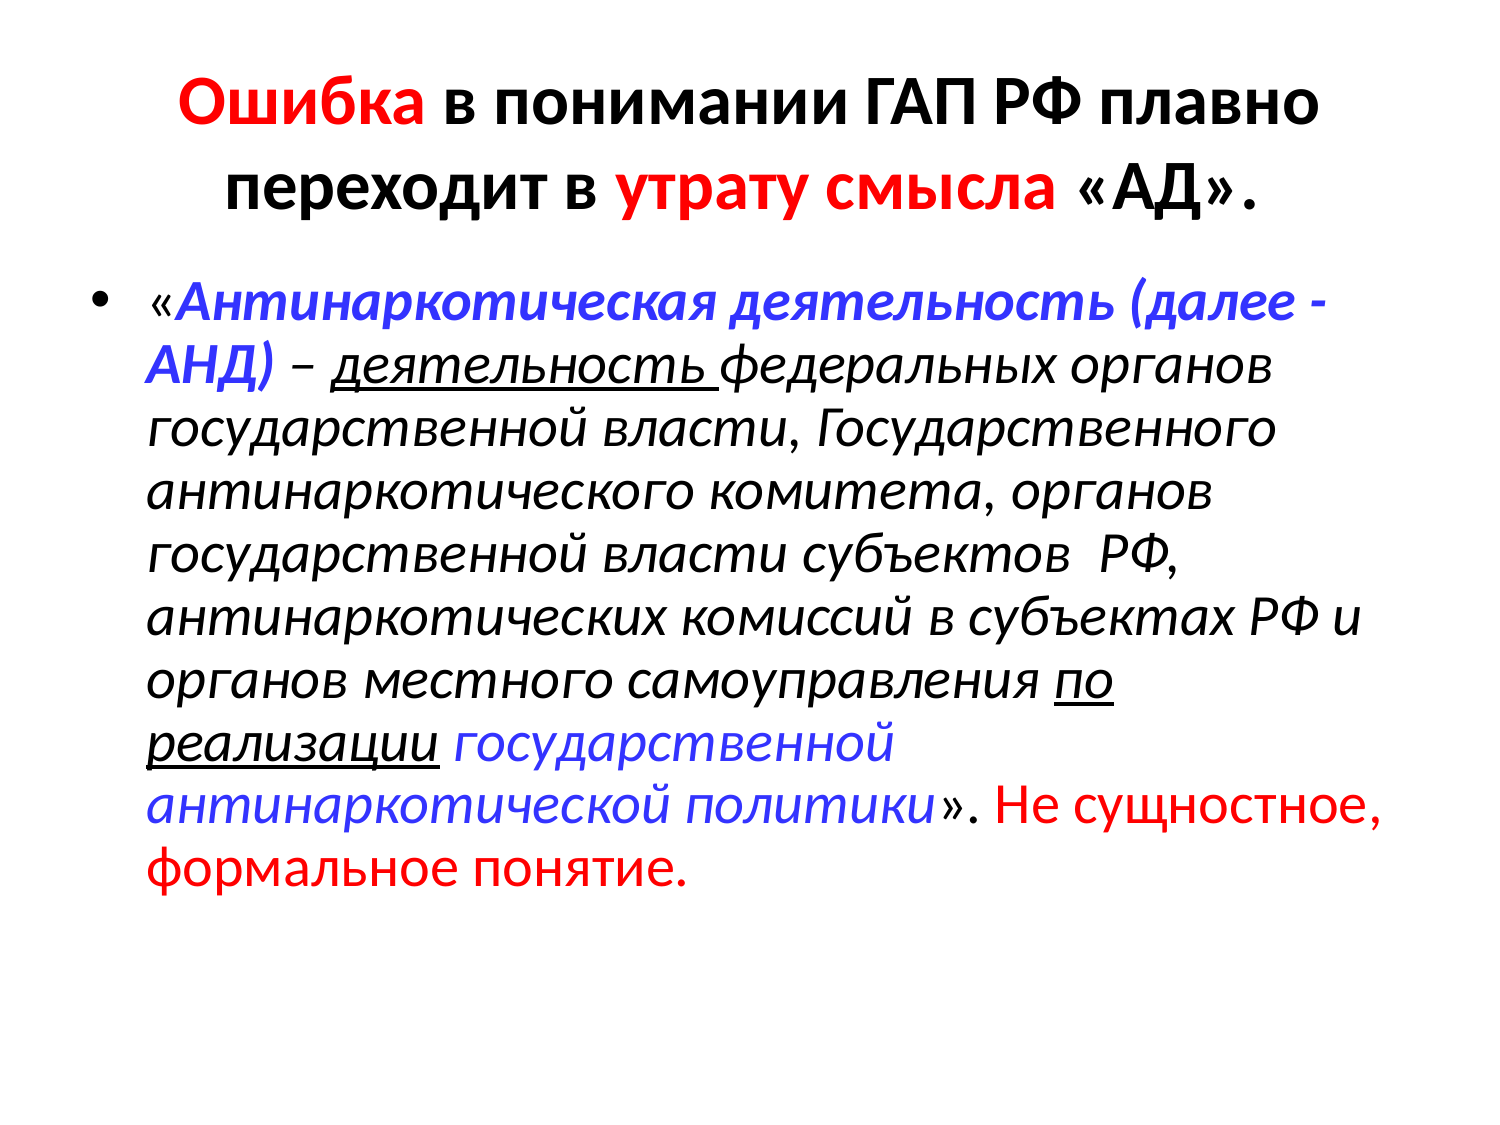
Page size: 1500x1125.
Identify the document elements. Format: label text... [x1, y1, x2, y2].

title Ошибка в понимании ГАП РФ плавно переходит в утрату смысла «АД». [75, 45, 1425, 233]
list «Антинаркотическая деятельность (далее - АНД) – деятельность федеральных органов государственной власти, Государственного антинаркотического комитета, органов государственной власти субъектов РФ, антинаркотических комиссий в субъектах РФ и органов местного самоуправления по реализации государственной антинаркотической политики». Не сущностное, формальное понятие. [75, 262, 1425, 1005]
